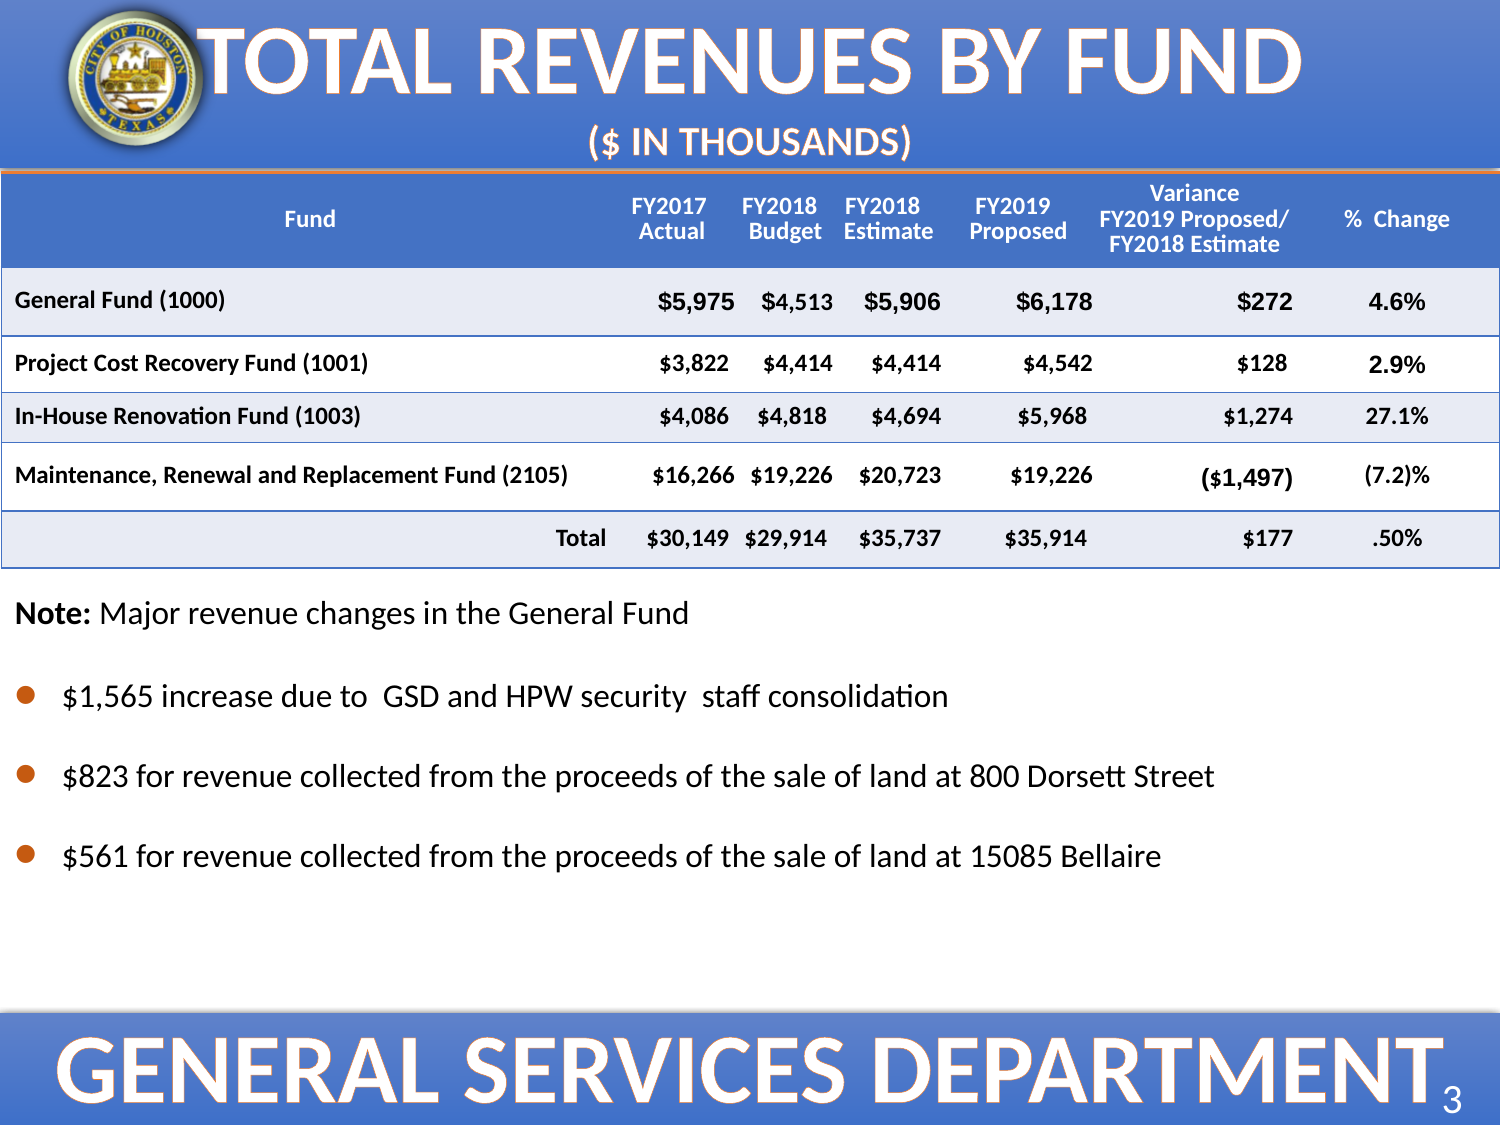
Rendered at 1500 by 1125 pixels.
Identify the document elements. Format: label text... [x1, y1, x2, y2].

table_cell $4,542 [943, 337, 1095, 392]
table_cell $4,414 [737, 337, 835, 392]
text_box General Services Department [0, 995, 1500, 1125]
table_header % Change [1295, 174, 1499, 266]
table_cell ($1,497) [1095, 443, 1295, 510]
table_cell $20,723 [835, 443, 943, 510]
table_cell $3,822 [608, 337, 737, 392]
table_cell $272 [1095, 268, 1295, 335]
table_cell $35,737 [835, 512, 943, 567]
table_cell $35,914 [943, 512, 1095, 567]
table_cell 2.9% [1295, 337, 1499, 392]
table_cell Total [13, 512, 608, 567]
table_header Variance FY2019 Proposed/ FY2018 Estimate [1095, 174, 1295, 266]
table_cell $19,226 [943, 443, 1095, 510]
table_cell (7.2)% [1295, 443, 1499, 510]
table_cell Maintenance, Renewal and Replacement Fund (2105) [13, 443, 608, 510]
table_header Fund [13, 174, 608, 266]
table_cell $4,694 [835, 393, 943, 442]
table_cell $30,149 [608, 512, 737, 567]
table_cell $29,914 [737, 512, 835, 567]
table_cell .50% [1295, 512, 1499, 567]
table_cell $4,414 [835, 337, 943, 392]
table_cell [2, 443, 13, 510]
table_cell In-House Renovation Fund (1003) [13, 393, 608, 442]
table_cell [2, 268, 13, 335]
table_cell $6,178 [943, 268, 1095, 335]
table_cell Project Cost Recovery Fund (1001) [13, 337, 608, 392]
table_cell $5,975 [608, 268, 737, 335]
table_cell $177 [1095, 512, 1295, 567]
table_cell $4,513 [737, 268, 835, 335]
table_cell $16,266 [608, 443, 737, 510]
table_cell [2, 337, 13, 392]
table_cell General Fund (1000) [13, 268, 608, 335]
picture [46, 0, 226, 168]
table_cell $128 [1095, 337, 1295, 392]
table_cell [2, 393, 13, 442]
table_cell $19,226 [737, 443, 835, 510]
table_header FY2018 Budget [737, 174, 835, 266]
table_cell 4.6% [1295, 268, 1499, 335]
table_cell $5,906 [835, 268, 943, 335]
table_cell 27.1% [1295, 393, 1499, 442]
text_box Note: Major revenue changes in the General Fund [0, 583, 875, 639]
table_cell $4,086 [608, 393, 737, 442]
table_cell $4,818 [737, 393, 835, 442]
table_header FY2018 Estimate [835, 174, 943, 266]
text_box $1,565 increase due to GSD and HPW security staff consolidation $823 for revenue collected from the proceeds of the sale of land at 800 Dorsett Street $561 for revenue collected from the proceeds of the sale of land at 15085 Bellaire [0, 666, 1500, 956]
table_header FY2017 Actual [608, 174, 737, 266]
table_cell $5,968 [943, 393, 1095, 442]
table_header [2, 174, 13, 266]
table_header FY2019 Proposed [943, 174, 1095, 266]
table_cell [2, 512, 13, 567]
table_cell $1,274 [1095, 393, 1295, 442]
text_box Total Revenues by Fund ($ in Thousands) [0, 0, 1500, 171]
